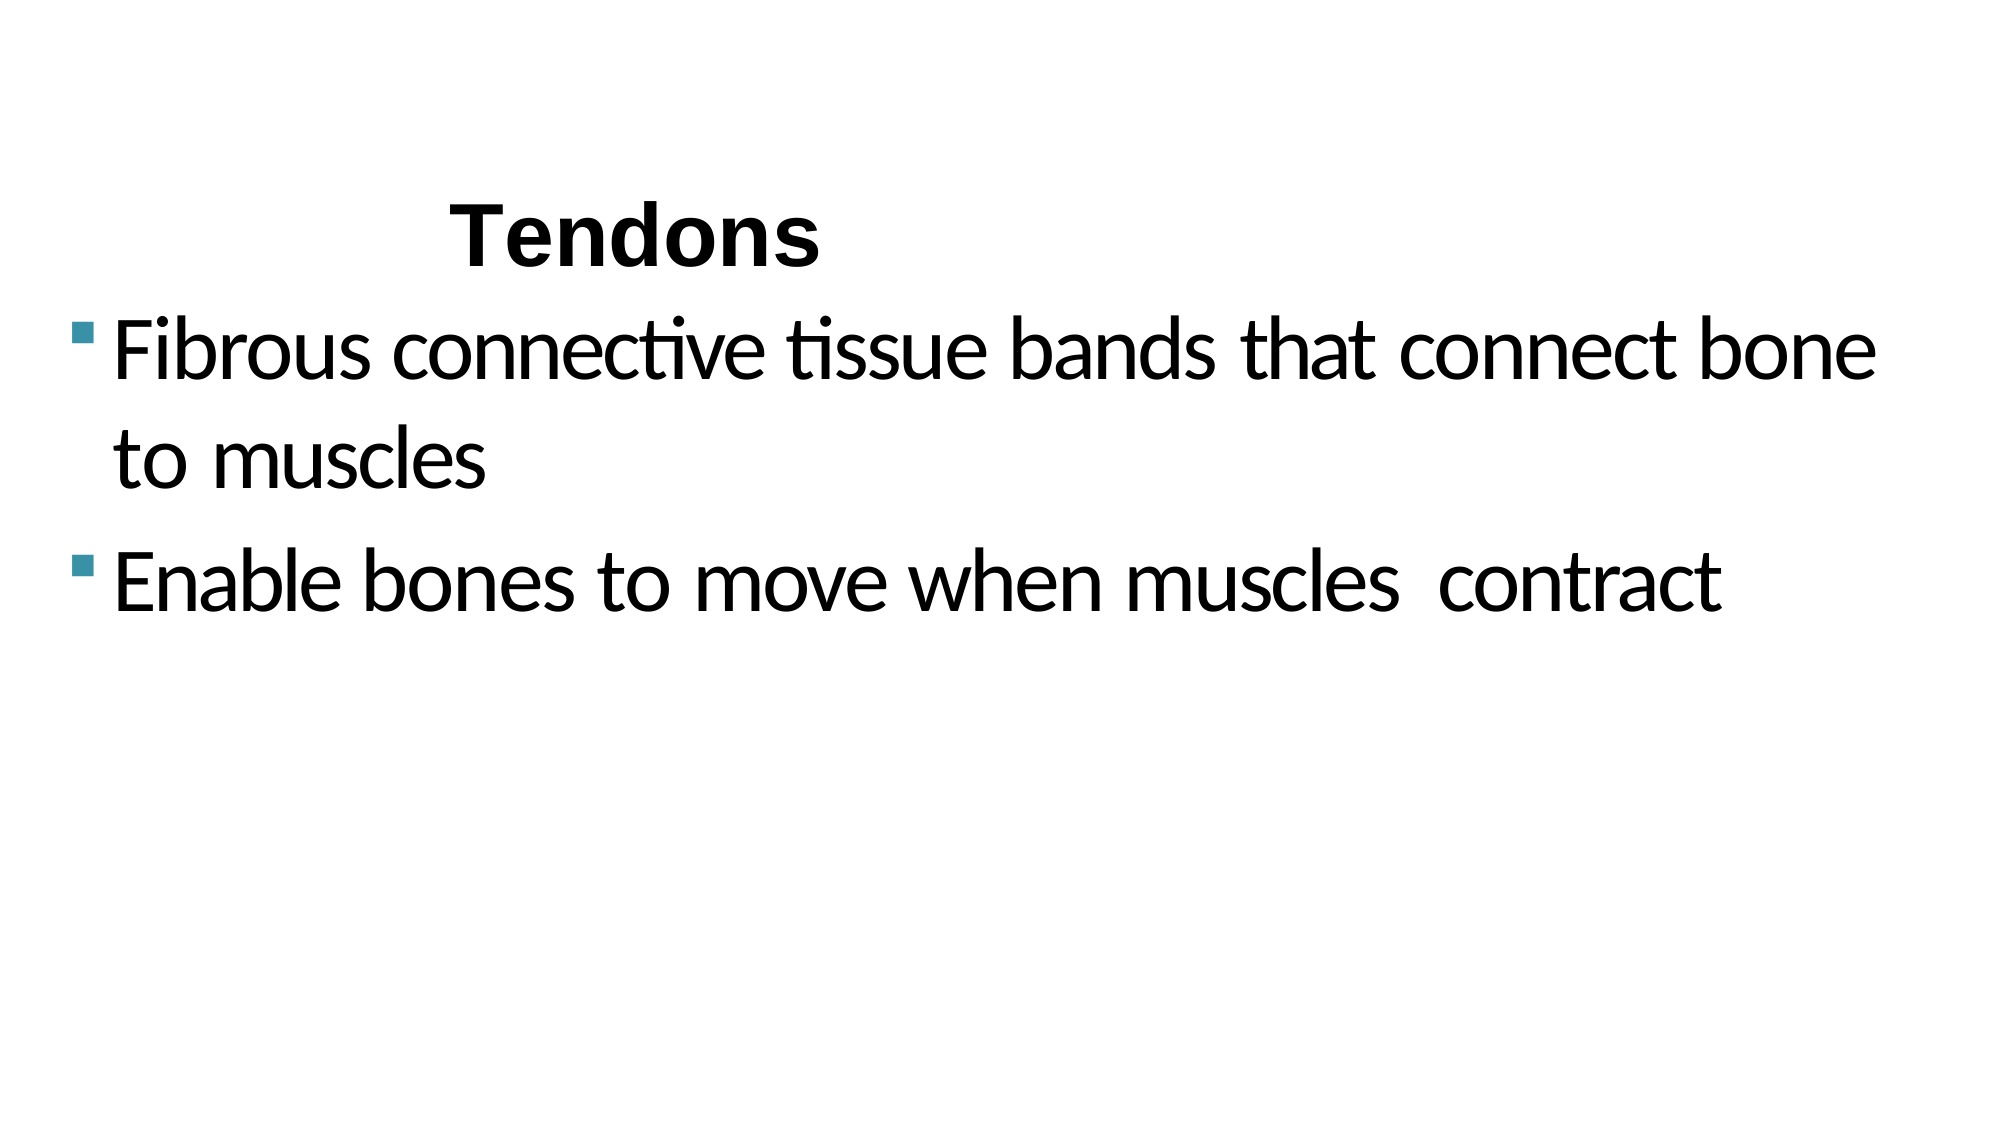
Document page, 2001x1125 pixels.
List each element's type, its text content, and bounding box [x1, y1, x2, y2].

text_box Fibrous connective tissue bands that connect bone to muscles Enable bones to move when muscles contract [64, 287, 1974, 630]
title Tendons [375, 60, 1650, 287]
